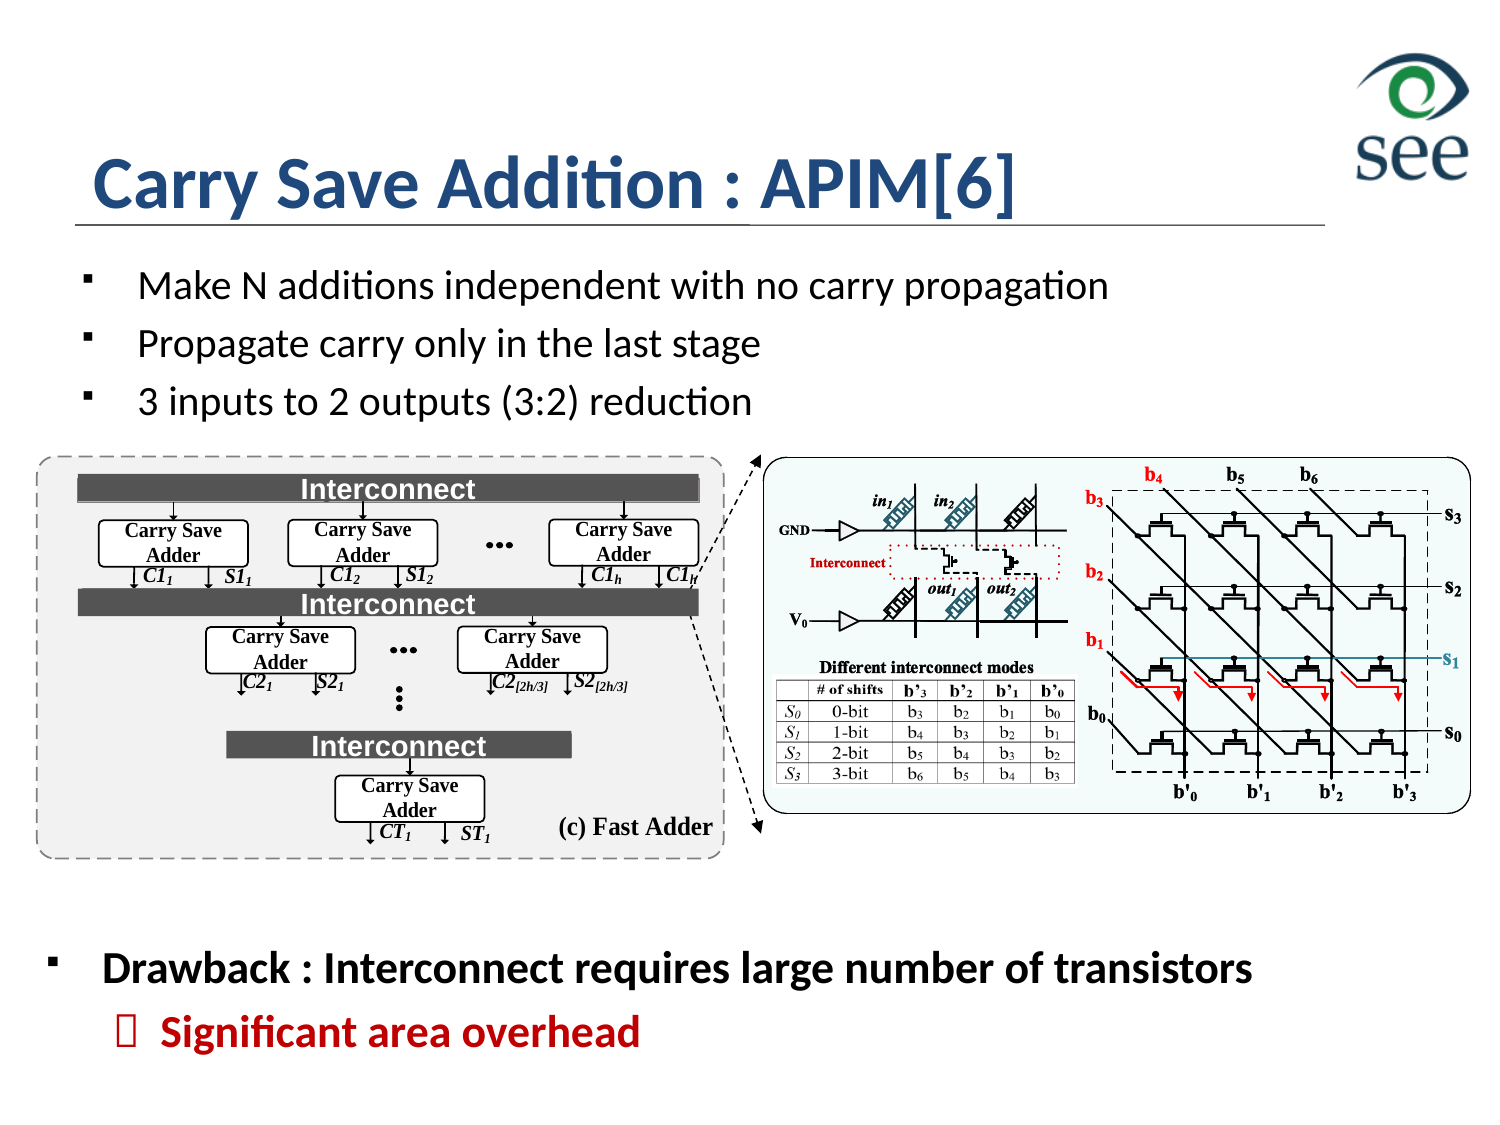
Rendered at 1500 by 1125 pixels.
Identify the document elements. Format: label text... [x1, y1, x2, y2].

picture [34, 454, 727, 861]
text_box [689, 613, 762, 834]
text_box Drawback : Interconnect requires large number of transistors  Significant area overhead [30, 930, 1470, 1065]
picture [760, 454, 1475, 818]
text_box Carry Save Addition : APIM[6] [78, 125, 1034, 231]
list Make N additions independent with no carry propagation Propagate carry only in the last stage 3 inputs to 2 outputs (3:2) reduction [65, 249, 1482, 455]
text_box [689, 454, 762, 591]
picture [1325, 37, 1497, 200]
